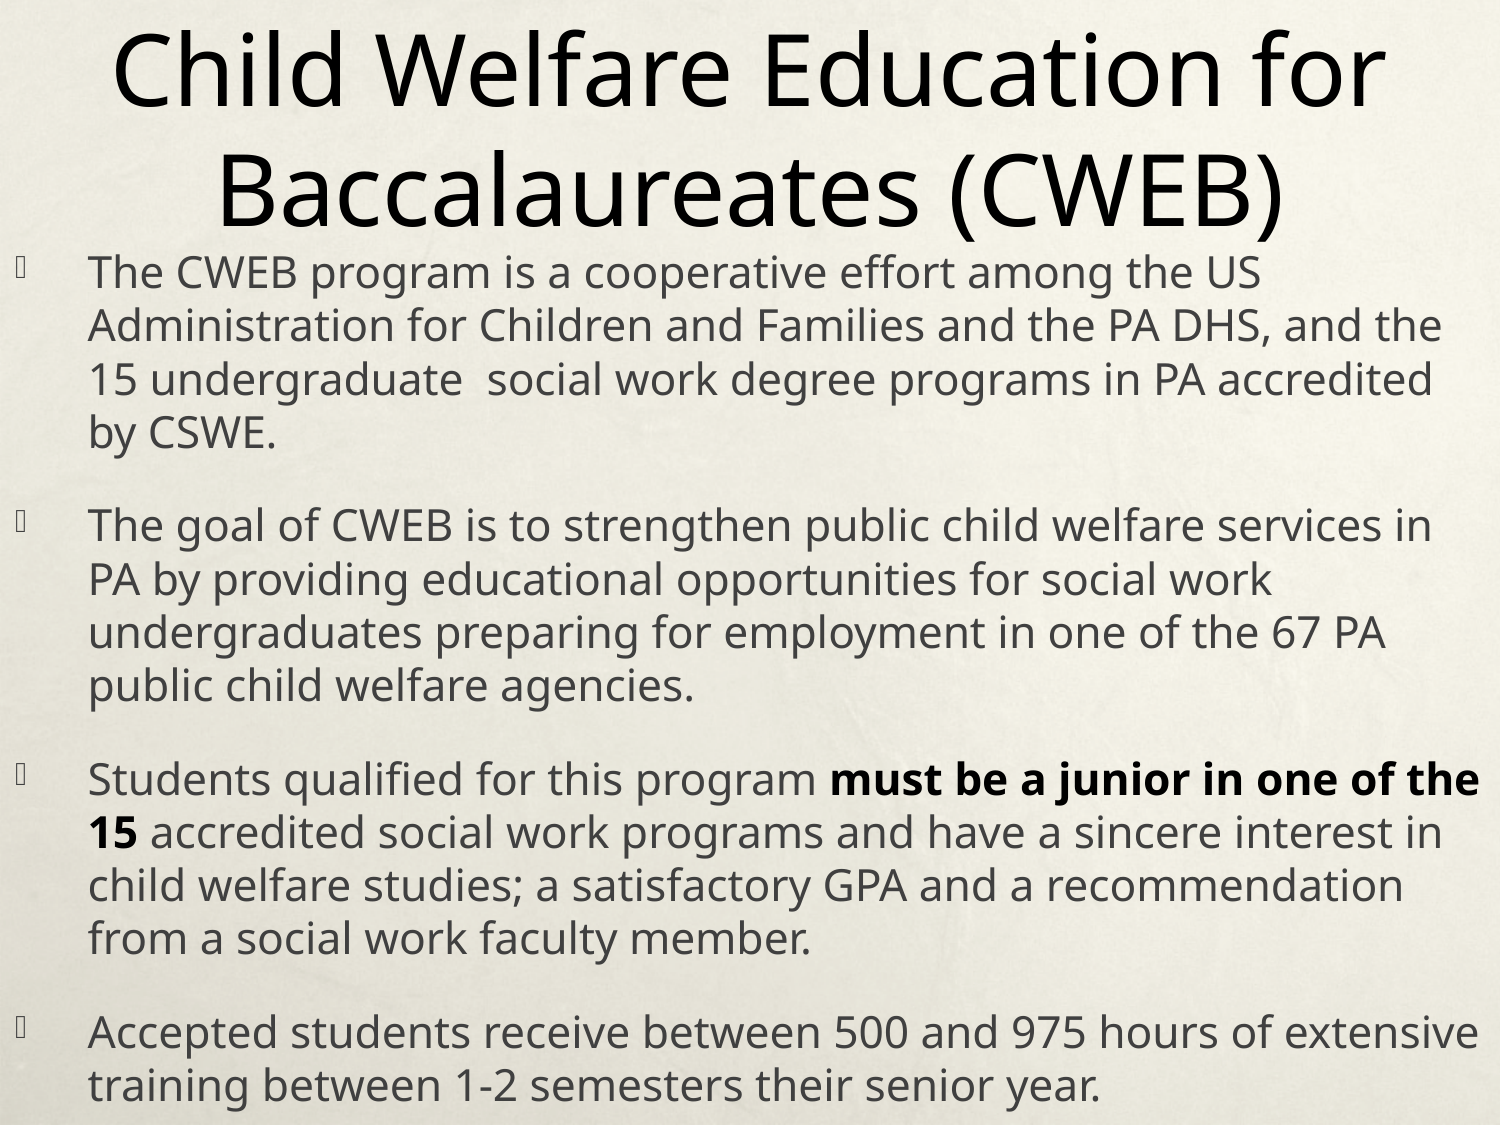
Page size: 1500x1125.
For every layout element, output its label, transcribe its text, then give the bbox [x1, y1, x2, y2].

list The CWEB program is a cooperative effort among the US Administration for Children and Families and the PA DHS, and the 15 undergraduate social work degree programs in PA accredited by CSWE. The goal of CWEB is to strengthen public child welfare services in PA by providing educational opportunities for social work undergraduates preparing for employment in one of the 67 PA public child welfare agencies. Students qualified for this program must be a junior in one of the 15 accredited social work programs and have a sincere interest in child welfare studies; a satisfactory GPA and a recommendation from a social work faculty member. Accepted students receive between 500 and 975 hours of extensive training between 1-2 semesters their senior year. [0, 236, 1500, 1125]
title Child Welfare Education for Baccalaureates (CWEB) [81, 15, 1419, 236]
